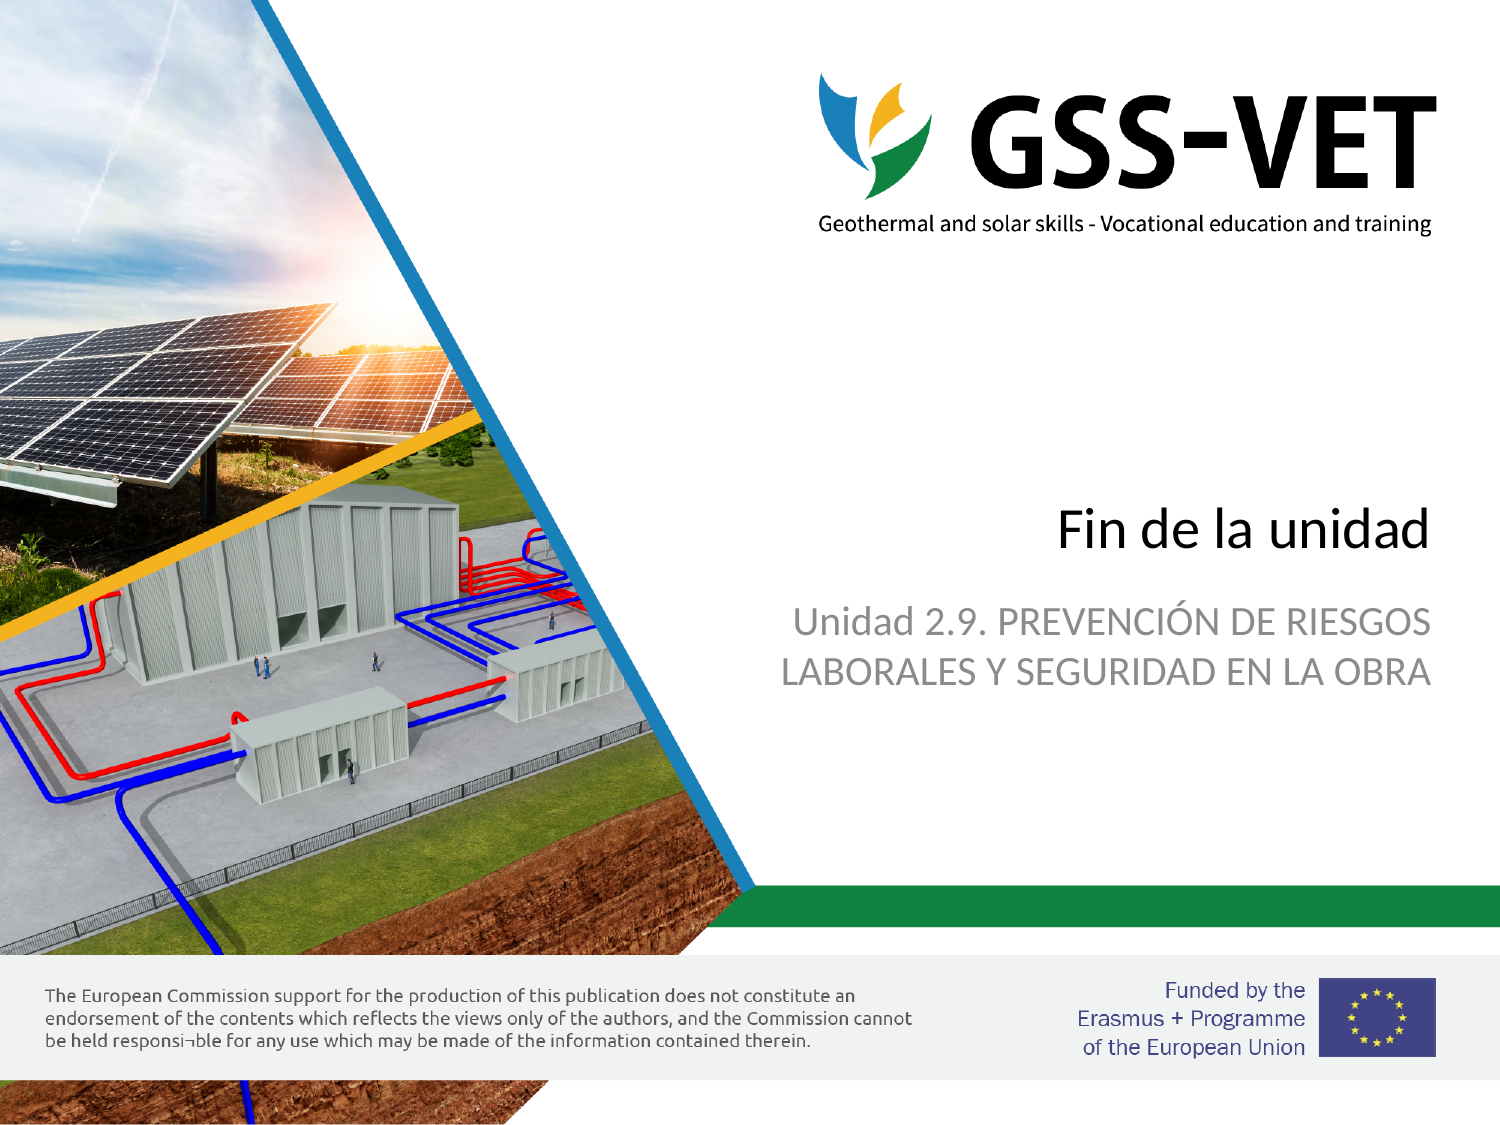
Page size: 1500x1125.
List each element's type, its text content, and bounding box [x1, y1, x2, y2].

subtitle Unidad 2.9. PREVENCIÓN DE RIESGOS LABORALES Y SEGURIDAD EN LA OBRA [750, 586, 1447, 874]
title Fin de la unidad [655, 326, 1447, 568]
picture [0, 0, 1500, 1125]
